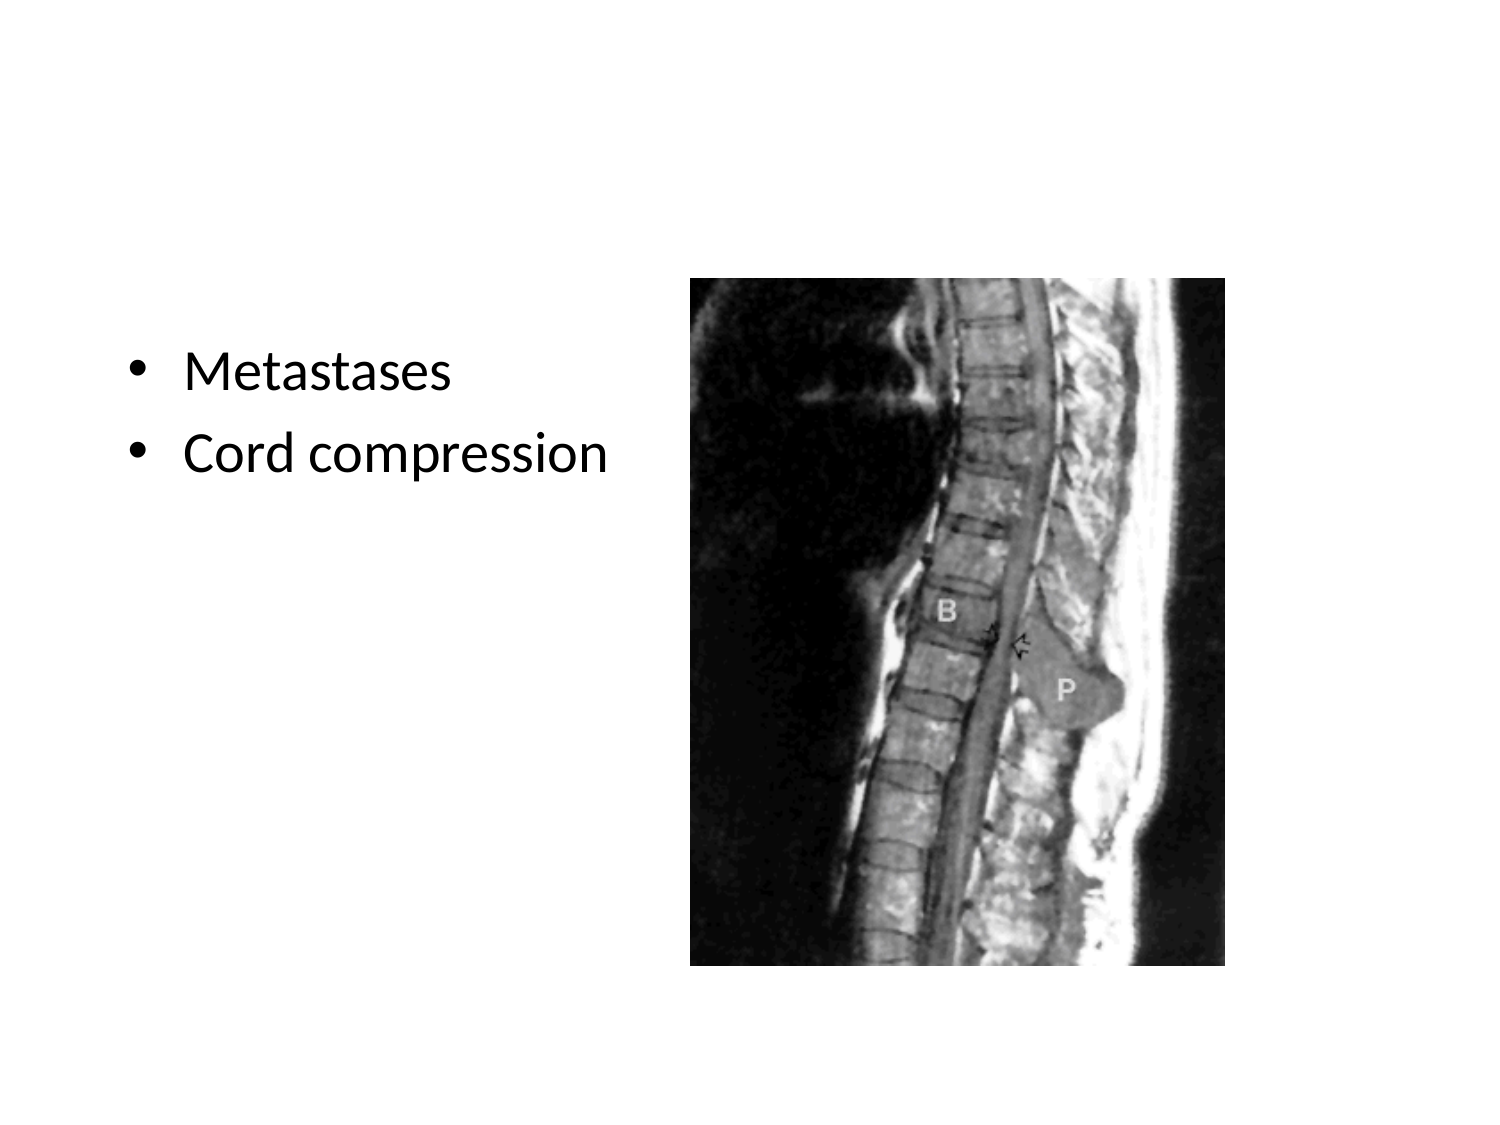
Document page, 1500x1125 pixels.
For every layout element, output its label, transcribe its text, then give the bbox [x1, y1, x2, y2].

list Metastases Cord compression [112, 324, 738, 1000]
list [690, 278, 1225, 966]
